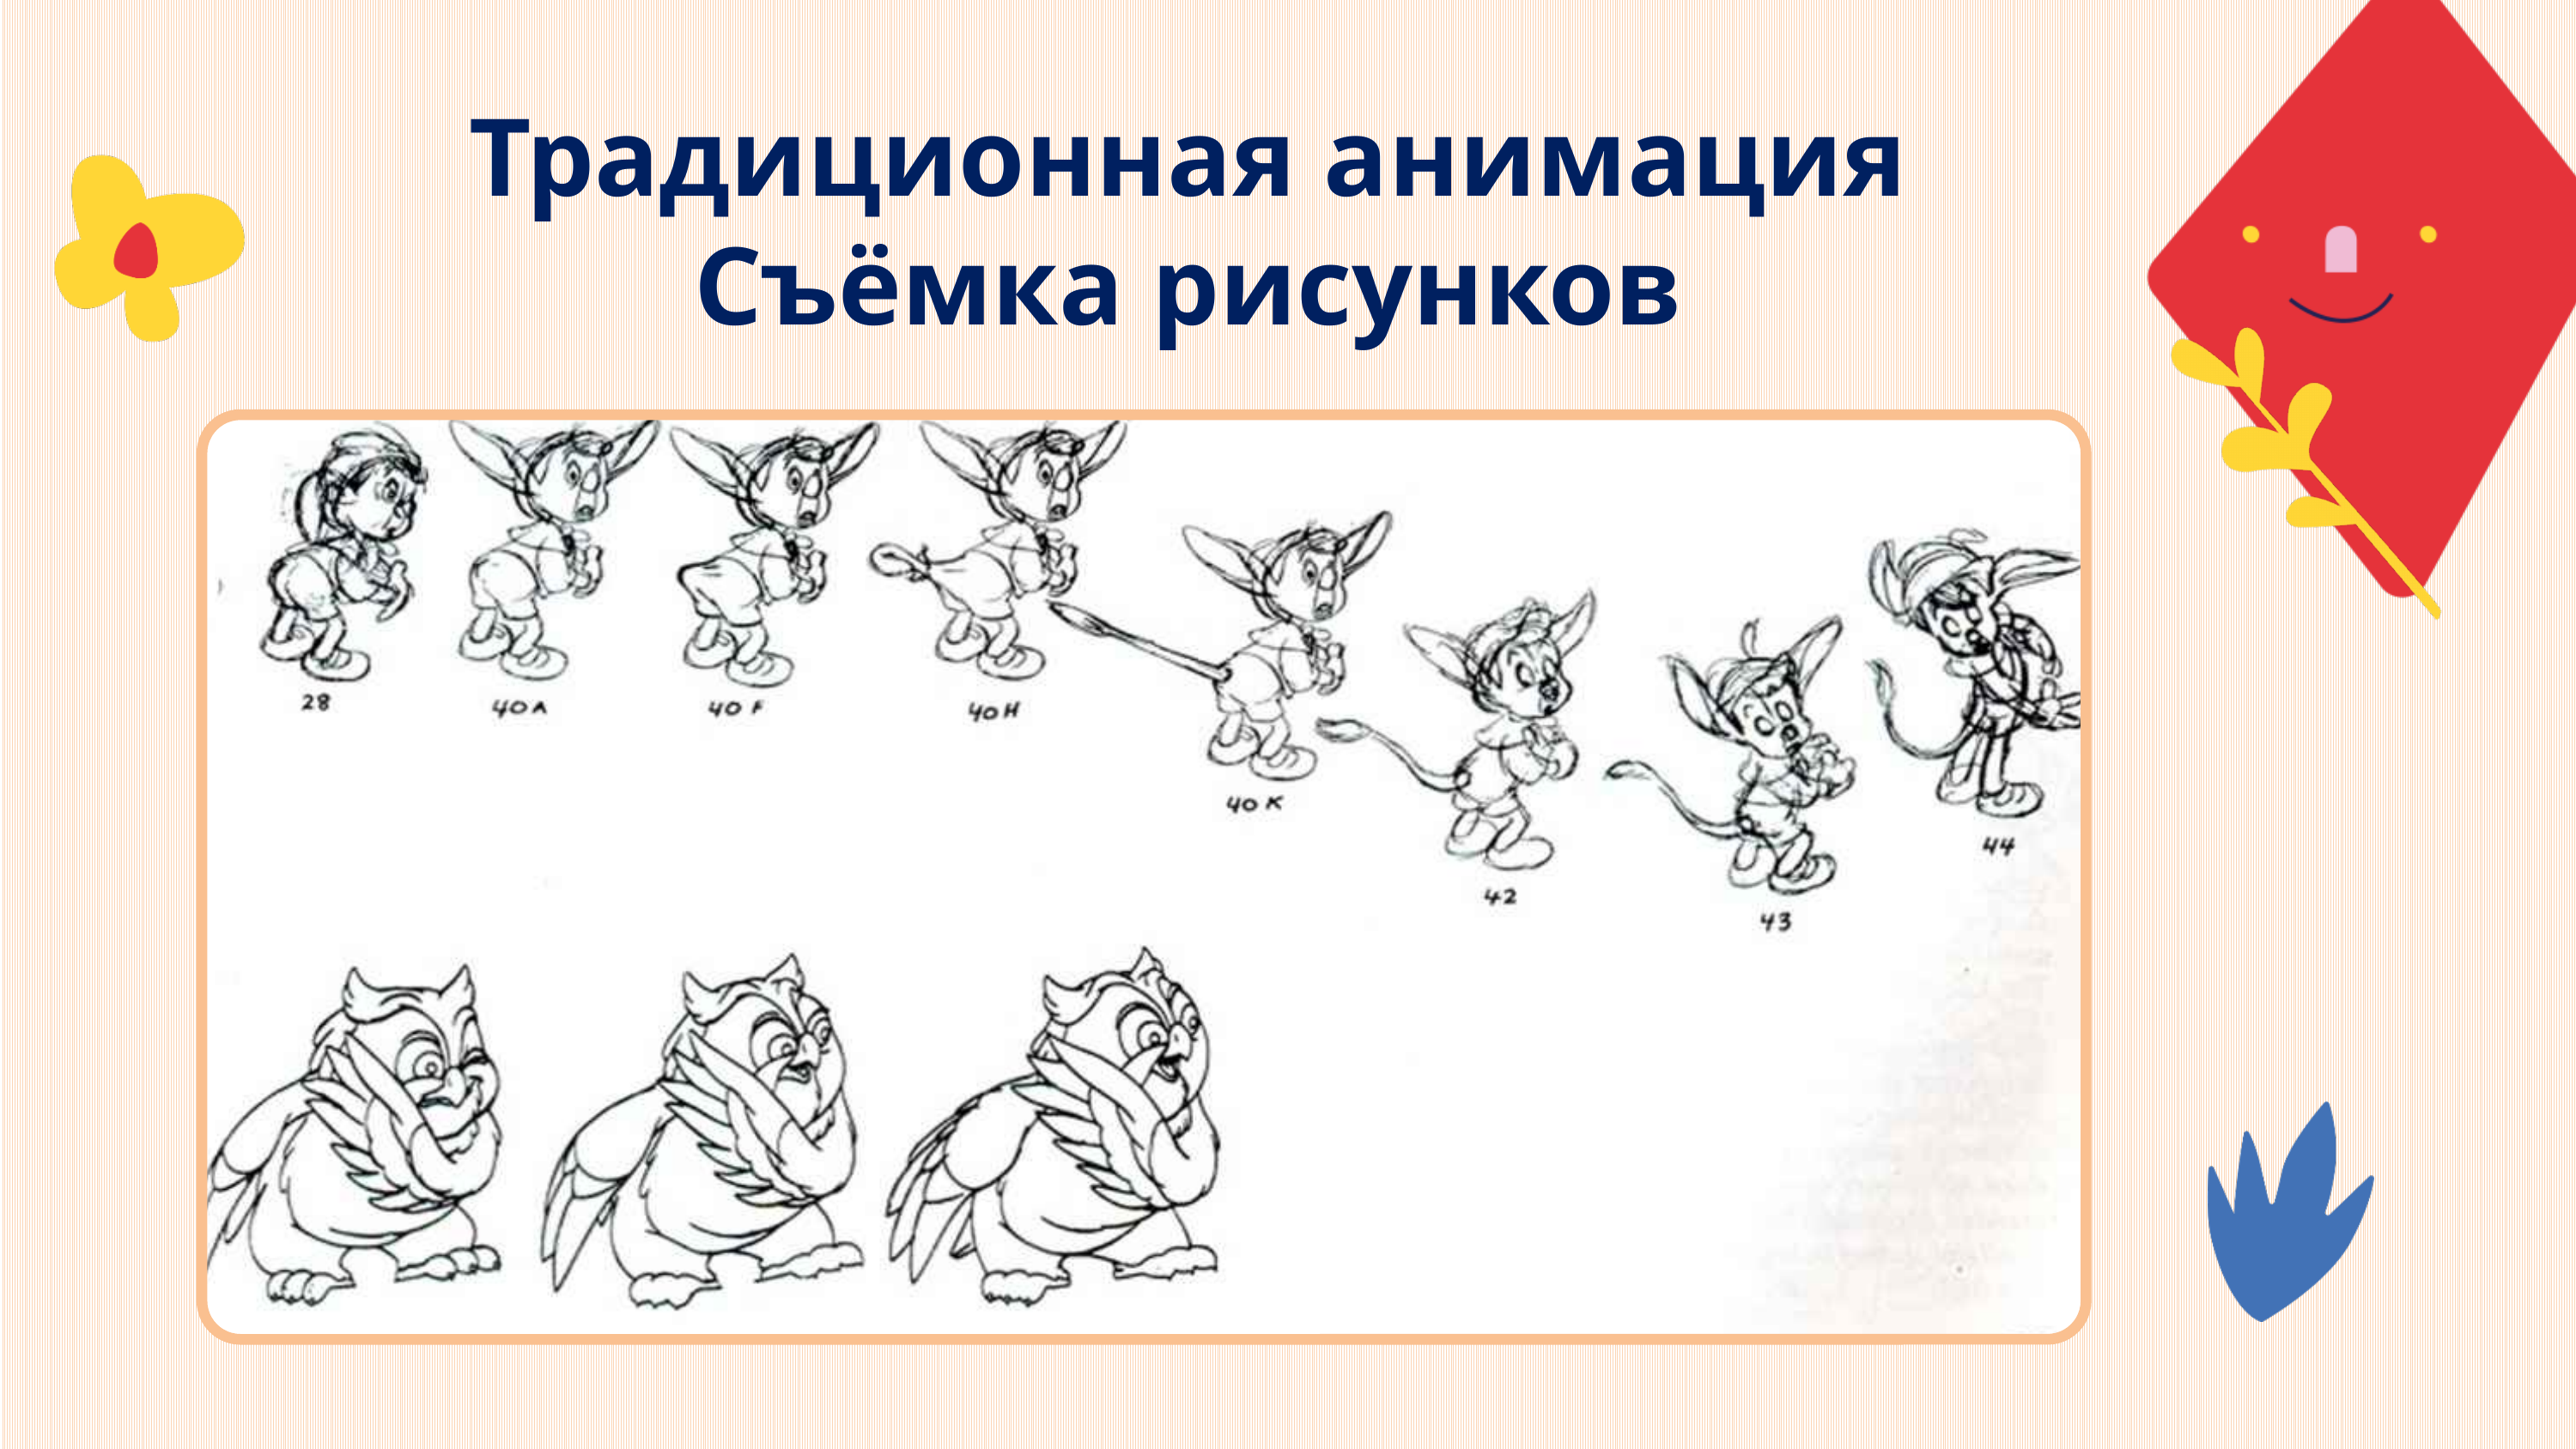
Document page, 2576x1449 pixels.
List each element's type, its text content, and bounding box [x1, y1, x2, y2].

picture [44, 149, 259, 346]
picture [2135, 0, 2576, 663]
text_box Традиционная анимация Съёмка рисунков [407, 82, 1970, 353]
picture [2207, 1101, 2374, 1322]
picture [201, 414, 2087, 1340]
